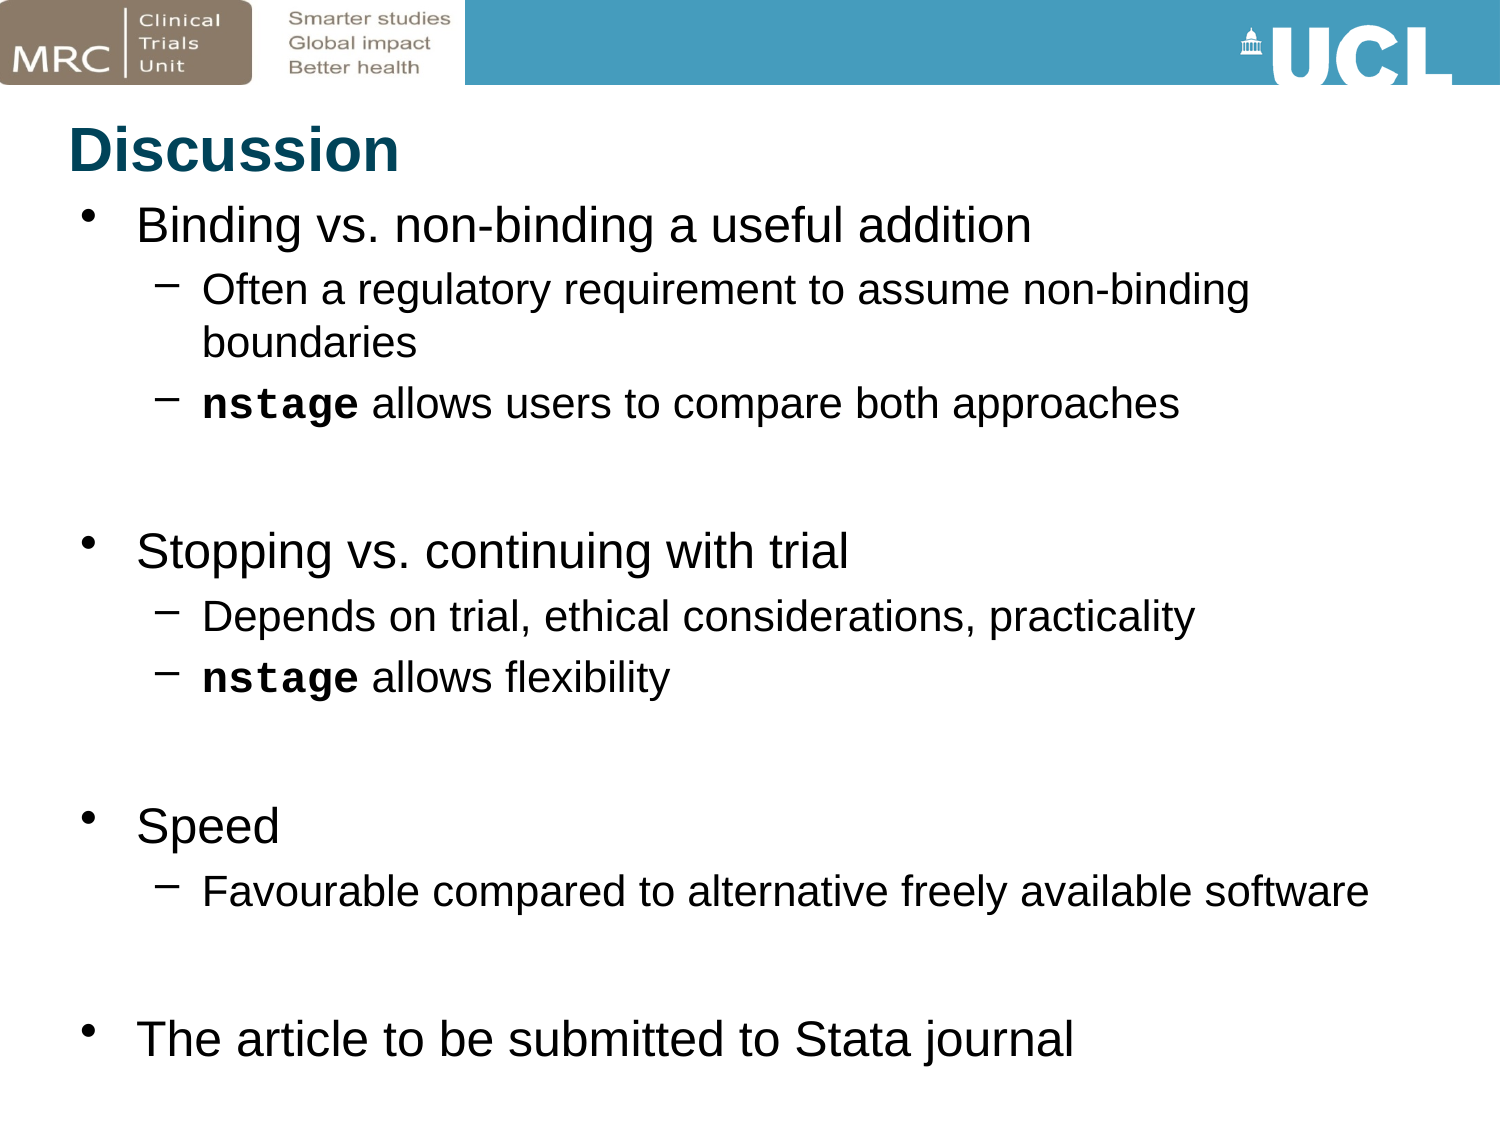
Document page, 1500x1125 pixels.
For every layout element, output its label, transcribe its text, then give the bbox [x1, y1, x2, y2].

list Binding vs. non-binding a useful addition Often a regulatory requirement to assume non-binding boundaries nstage allows users to compare both approaches Stopping vs. continuing with trial Depends on trial, ethical considerations, practicality nstage allows flexibility Speed Favourable compared to alternative freely available software The article to be submitted to Stata journal [64, 184, 1458, 1012]
picture [0, 0, 1500, 85]
title Discussion [53, 101, 1446, 232]
